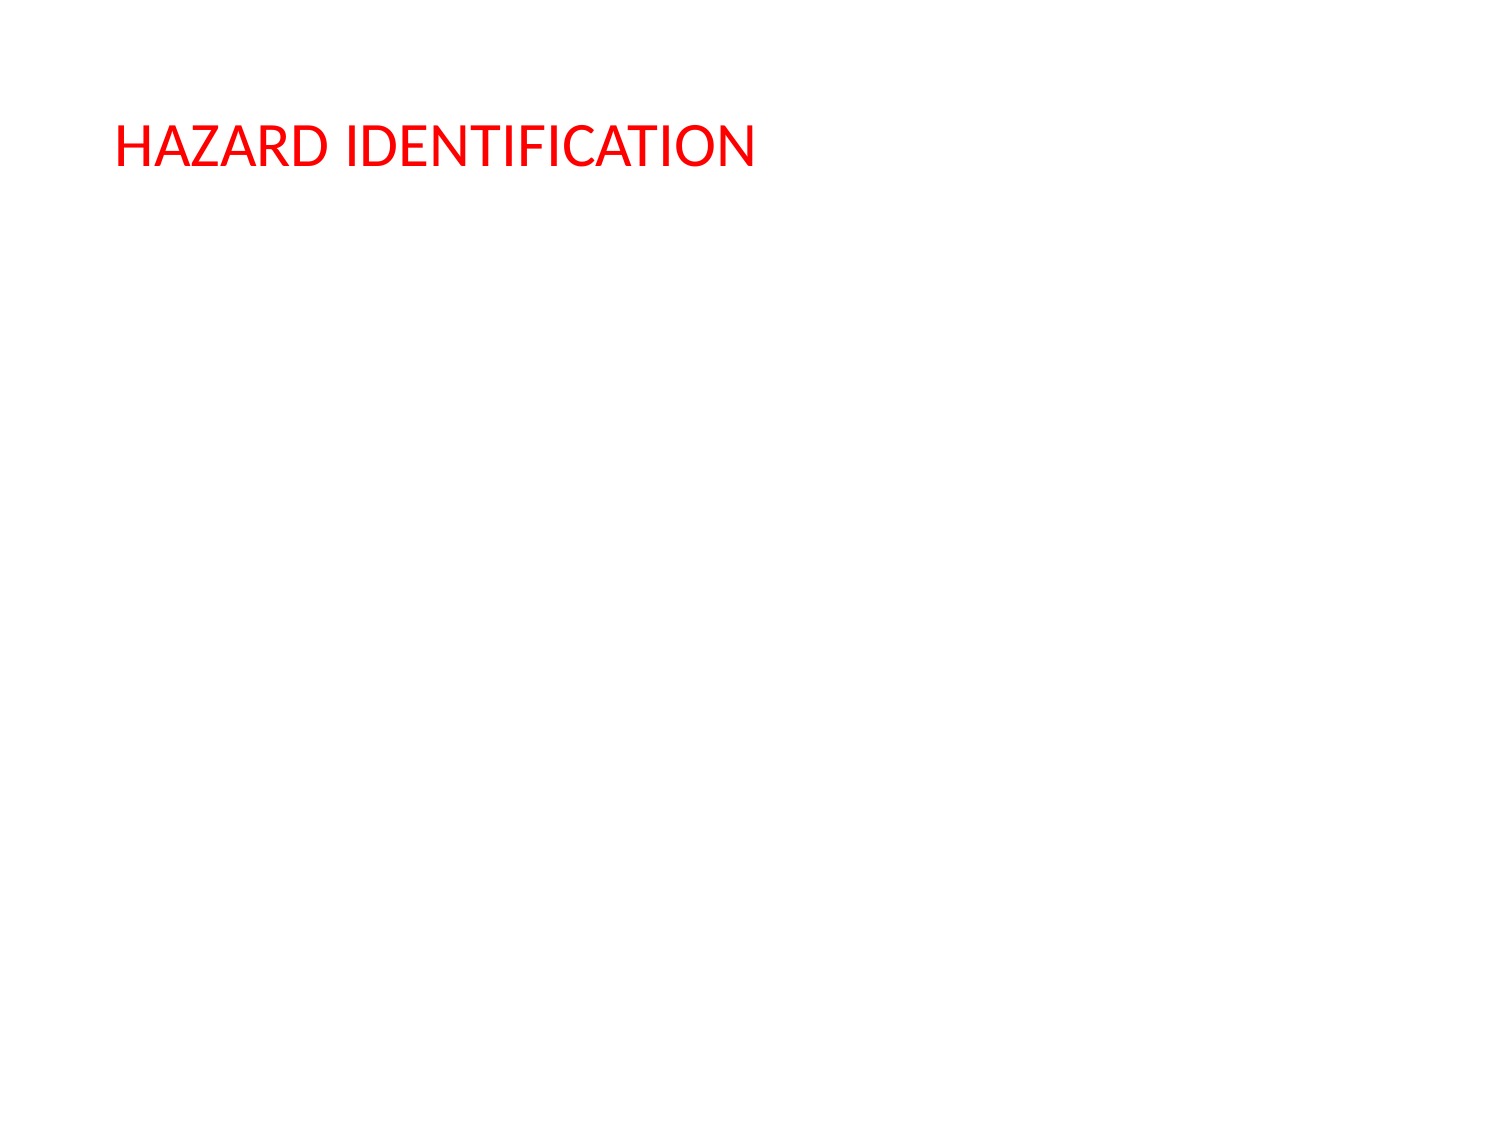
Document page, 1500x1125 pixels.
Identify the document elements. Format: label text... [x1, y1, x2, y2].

title HAZARD IDENTIFICATION [99, 0, 1375, 188]
